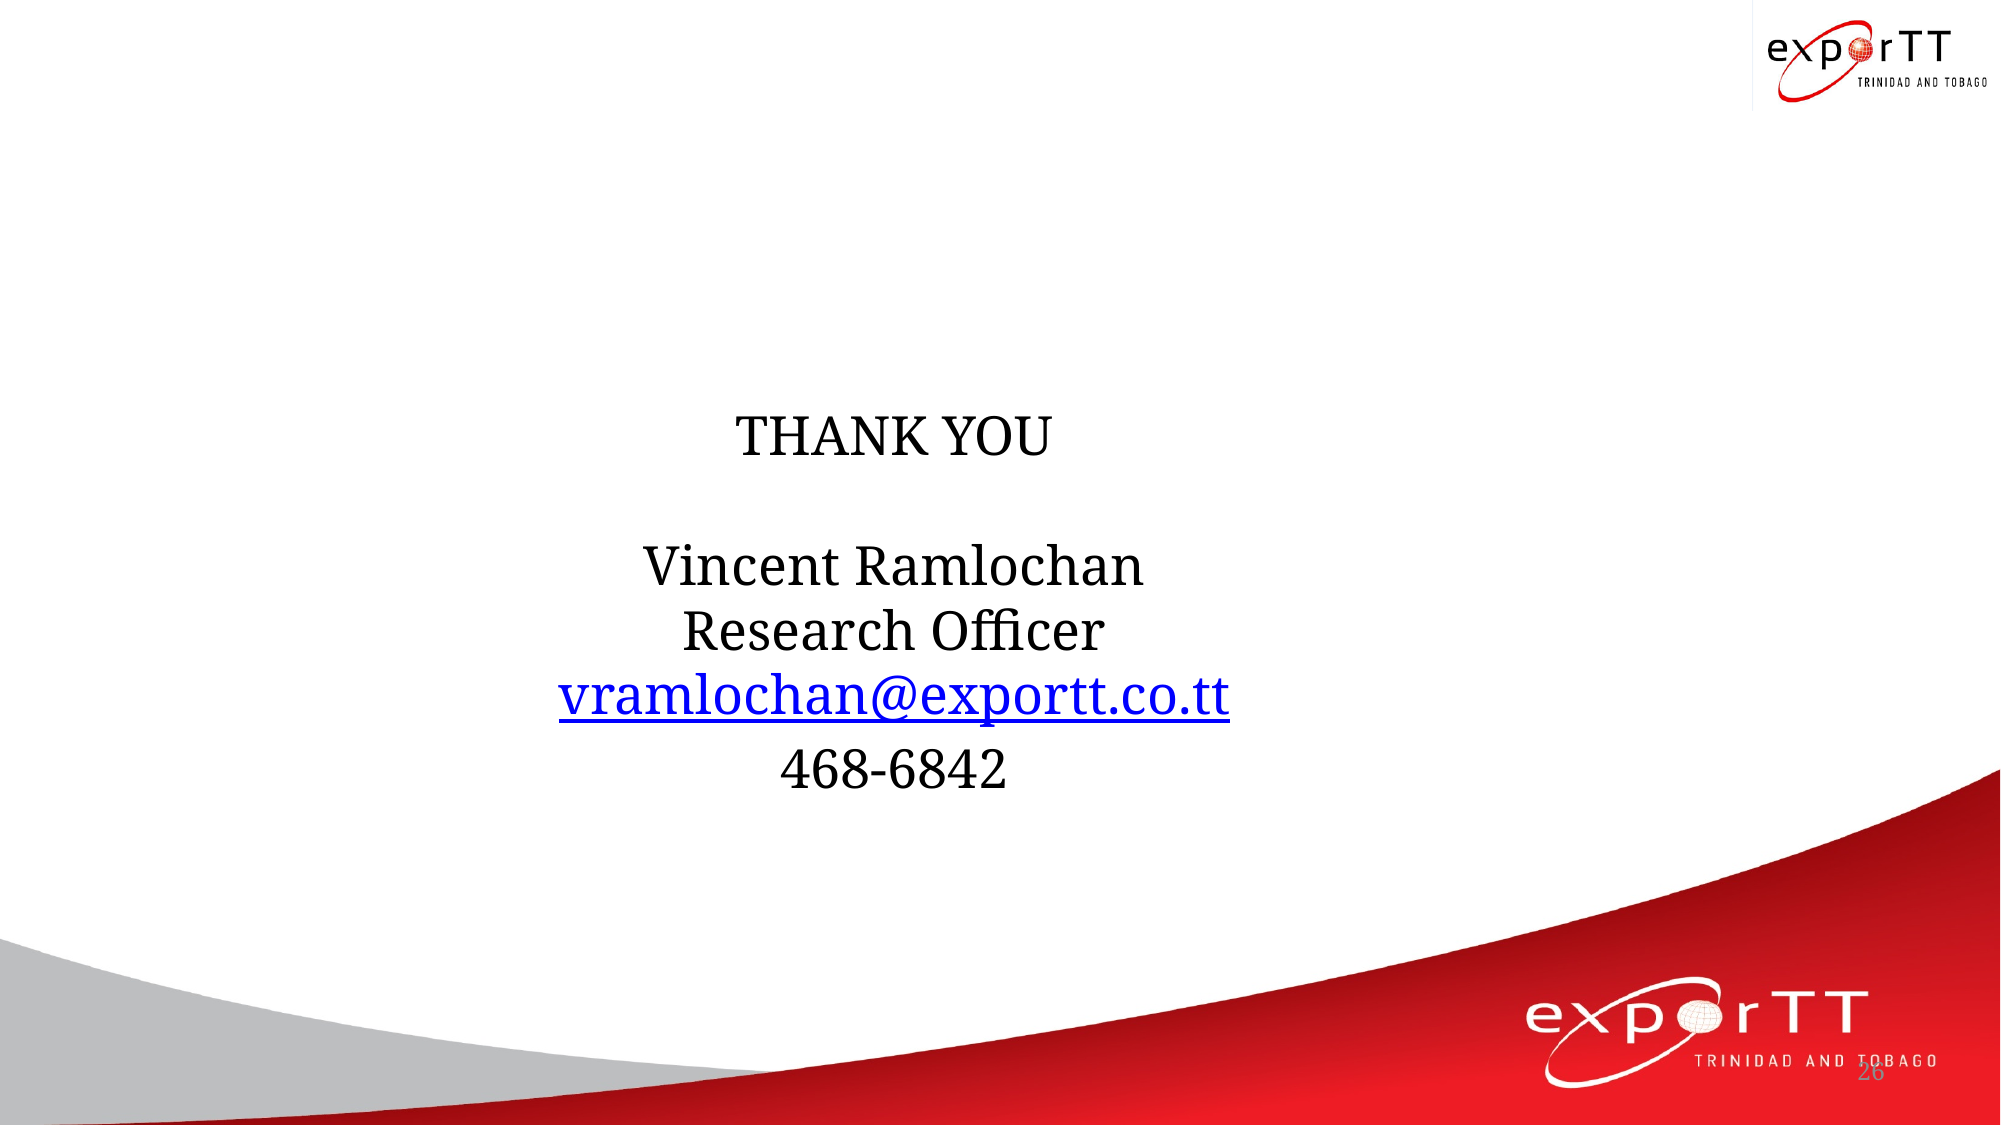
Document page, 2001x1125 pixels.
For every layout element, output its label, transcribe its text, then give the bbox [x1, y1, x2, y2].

picture [0, 0, 2001, 1125]
slide_number 26 [1433, 1042, 1900, 1103]
title THANK YOU Vincent Ramlochan Research Officer vramlochan@exportt.co.tt 468-6842 [189, 391, 1600, 874]
